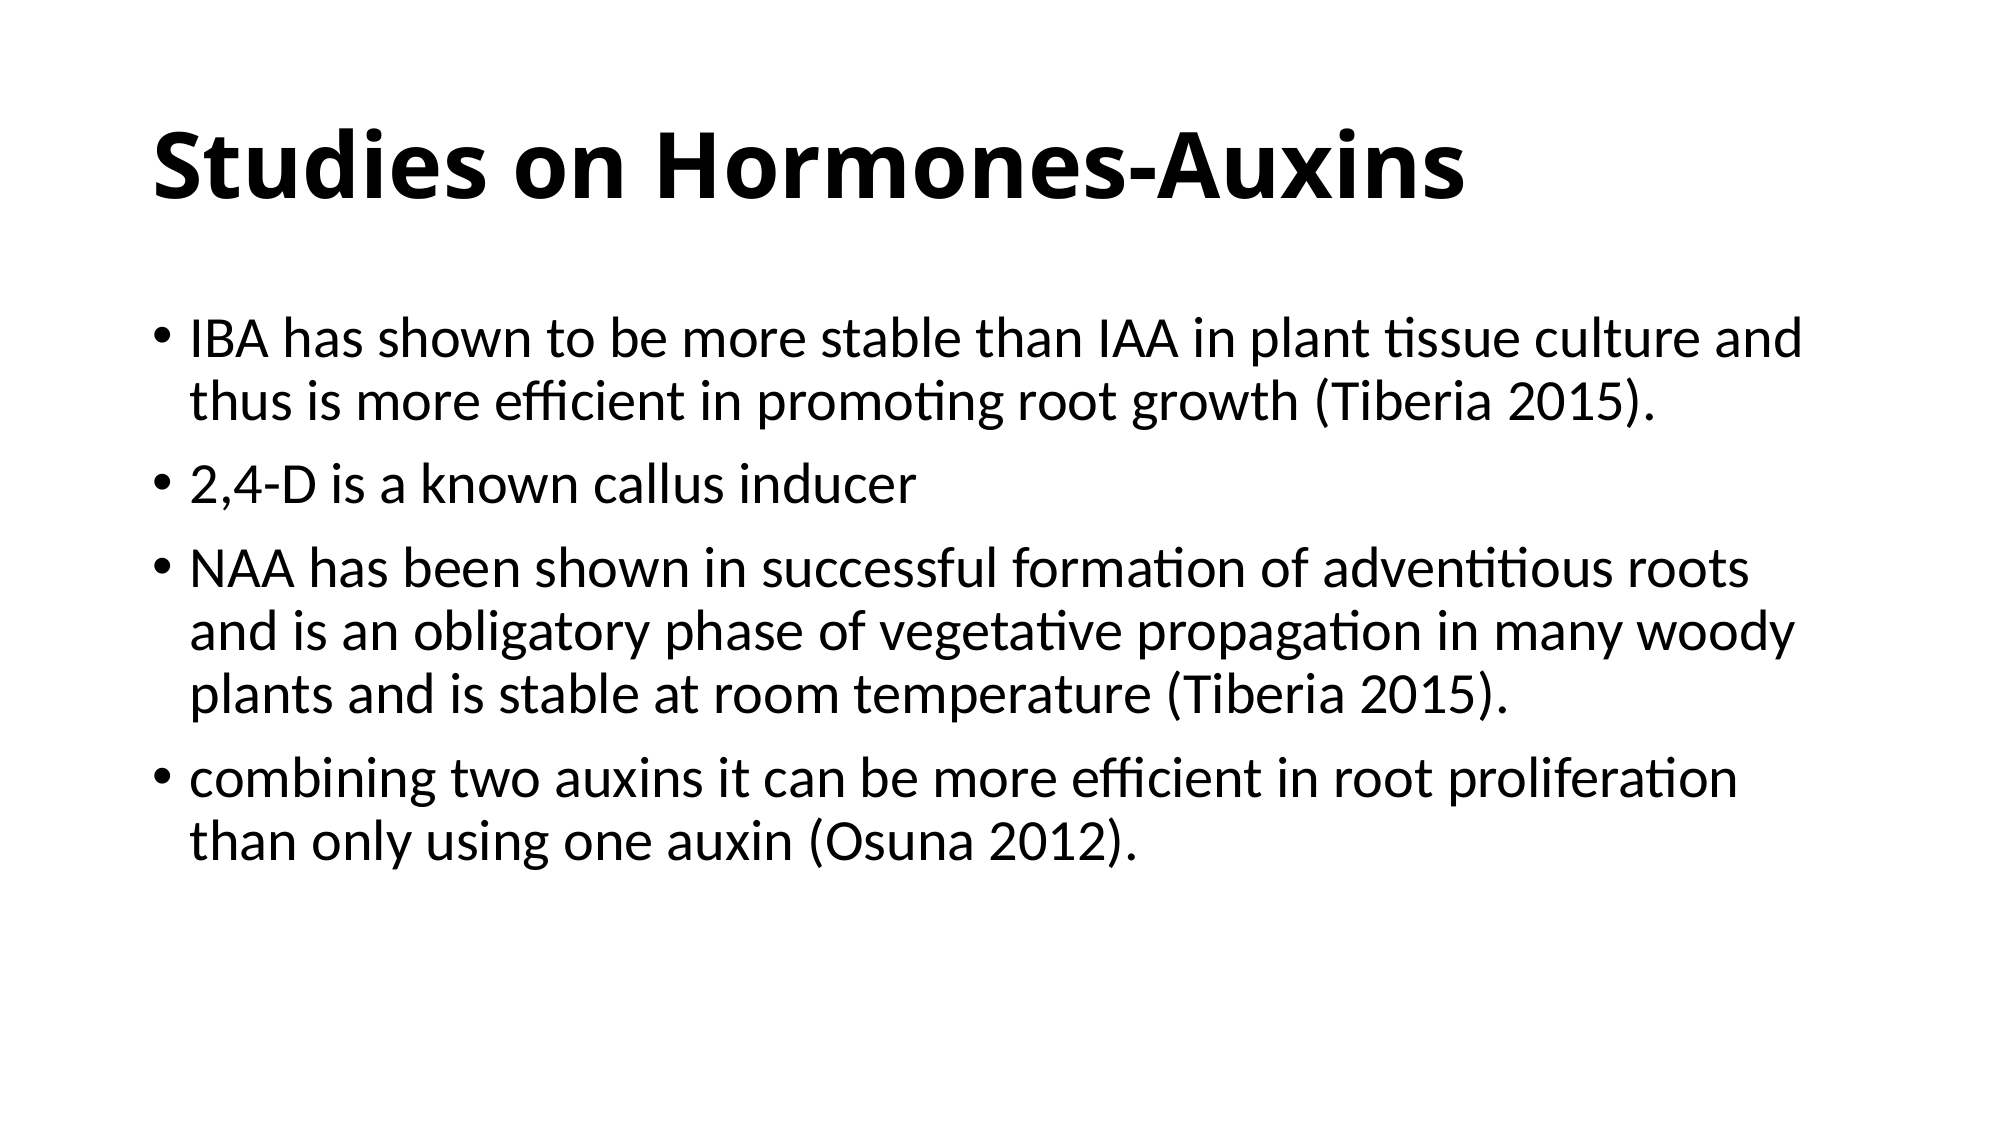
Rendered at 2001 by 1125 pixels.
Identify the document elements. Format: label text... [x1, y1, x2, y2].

list IBA has shown to be more stable than IAA in plant tissue culture and thus is more efficient in promoting root growth (Tiberia 2015). 2,4-D is a known callus inducer NAA has been shown in successful formation of adventitious roots and is an obligatory phase of vegetative propagation in many woody plants and is stable at room temperature (Tiberia 2015). combining two auxins it can be more efficient in root proliferation than only using one auxin (Osuna 2012). [137, 299, 1863, 1014]
title Studies on Hormones-Auxins [137, 59, 1863, 278]
